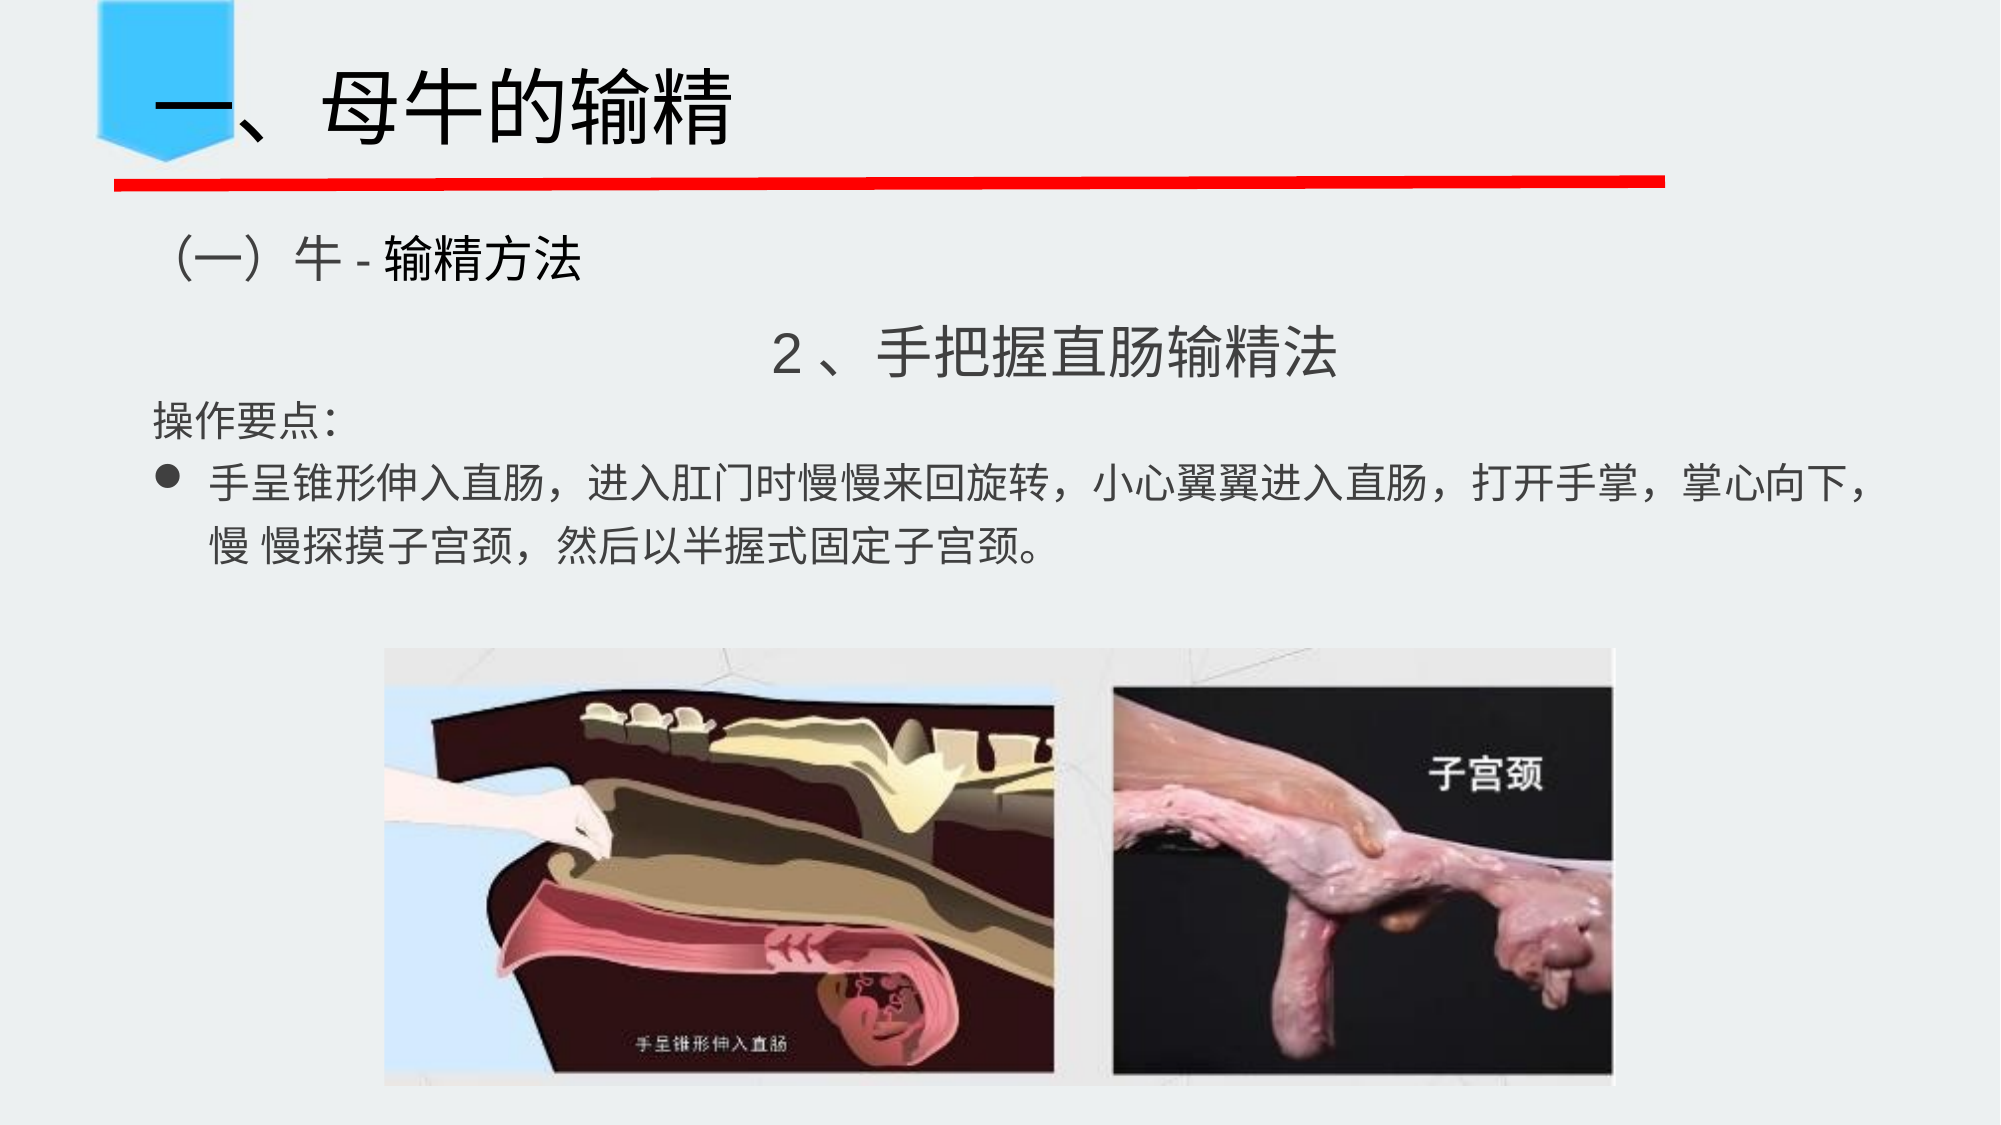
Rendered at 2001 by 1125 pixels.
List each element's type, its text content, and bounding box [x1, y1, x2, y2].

text_box 操作要点： 手呈锥形伸入直肠，进入肛门时慢慢来回旋转，小心翼翼进入直肠，打开手掌，掌心向下，慢 慢探摸子宫颈，然后以半握式固定子宫颈。 [150, 391, 1922, 570]
text_box 一、母牛的输精 [137, 2, 1863, 221]
text_box （一）牛-输精方法 [95, 220, 1689, 314]
text_box [384, 648, 1616, 1086]
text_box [114, 181, 1665, 186]
text_box 2、手把握直肠输精法 [172, 313, 1828, 385]
picture [0, 0, 2001, 1125]
